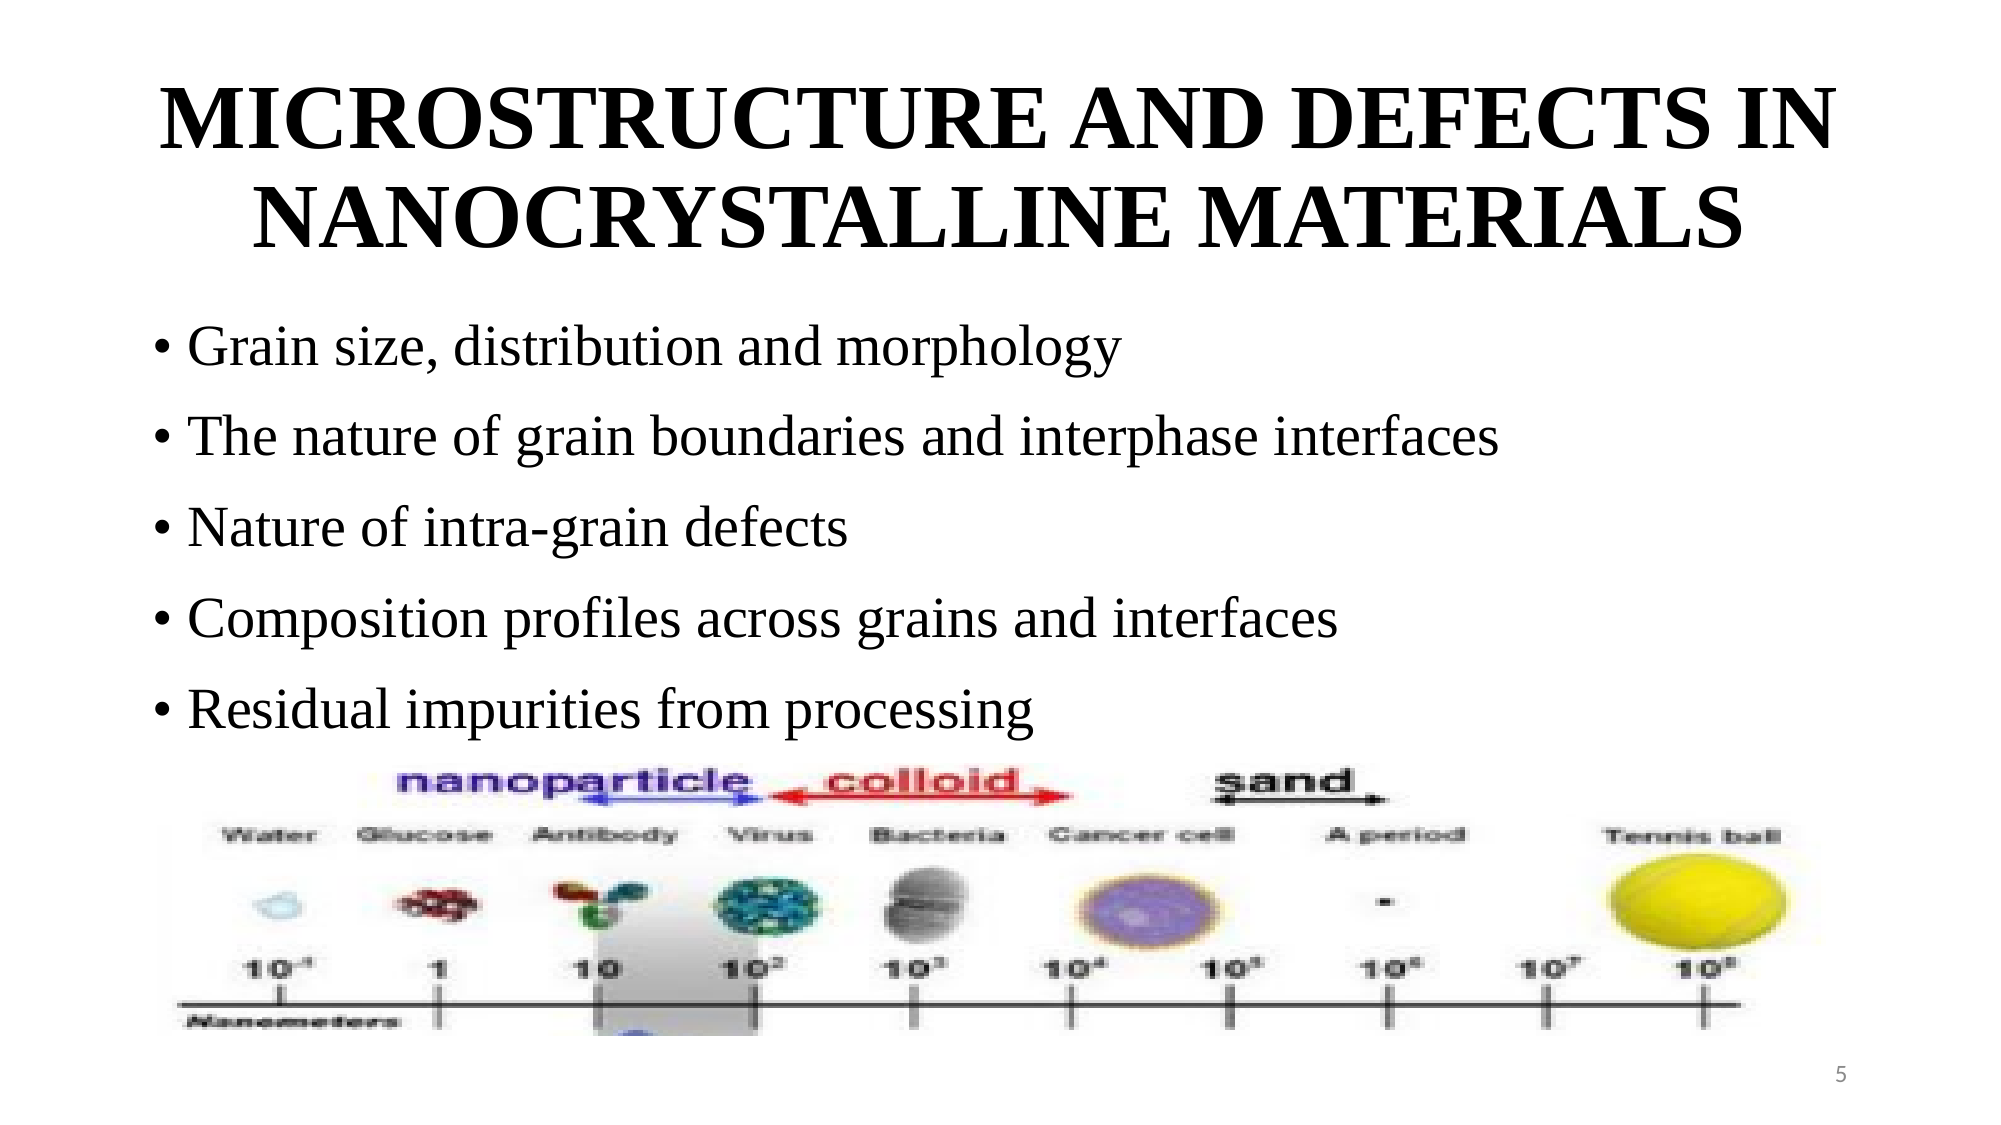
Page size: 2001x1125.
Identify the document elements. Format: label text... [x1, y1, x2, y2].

list • Grain size, distribution and morphology • The nature of grain boundaries and interphase interfaces • Nature of intra-grain defects • Composition profiles across grains and interfaces • Residual impurities from processing [137, 299, 1863, 763]
picture [137, 763, 1867, 1036]
title MICROSTRUCTURE AND DEFECTS IN NANOCRYSTALLINE MATERIALS [137, 59, 1863, 278]
slide_number 5 [1412, 1042, 1863, 1103]
